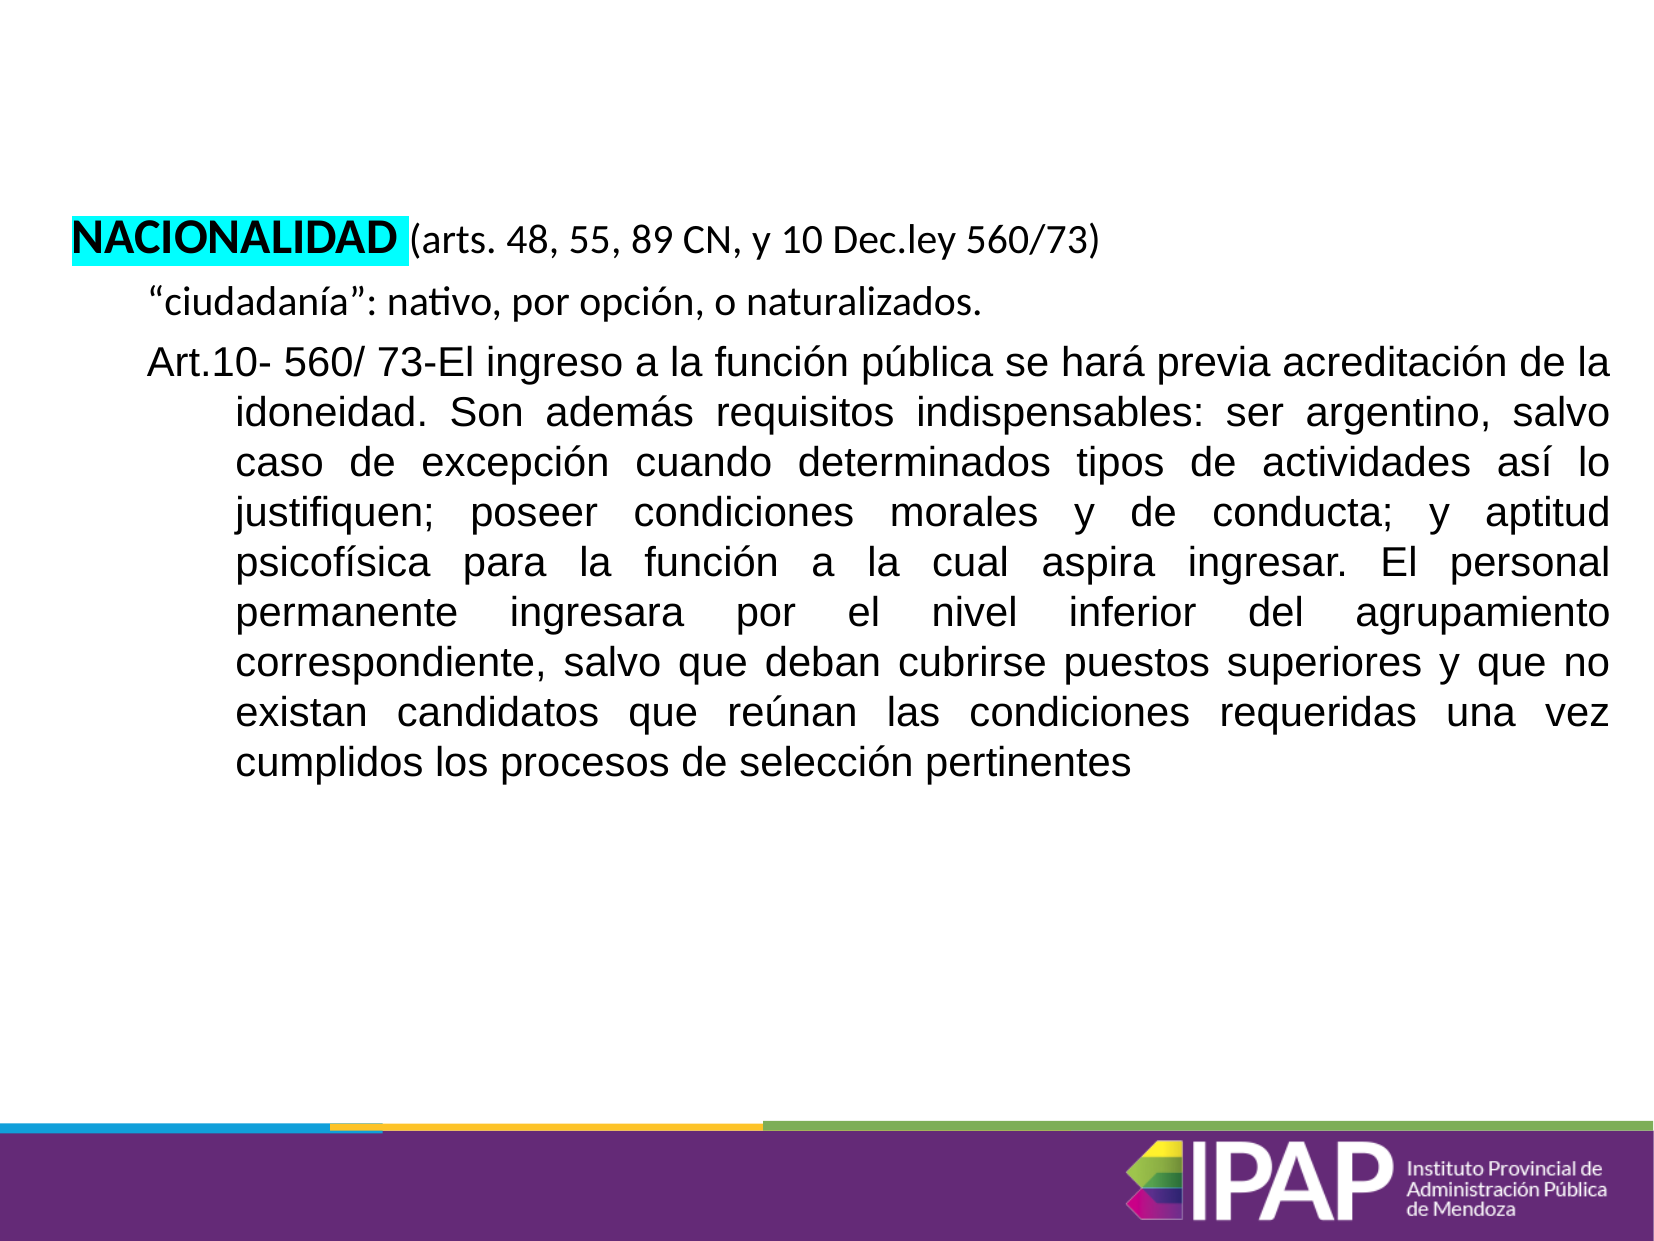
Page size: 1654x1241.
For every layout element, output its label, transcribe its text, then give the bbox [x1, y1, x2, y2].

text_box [0, 1120, 1654, 1241]
text_box NACIONALIDAD (arts. 48, 55, 89 CN, y 10 Dec.ley 560/73) “ciudadanía”: nativo, por opción, o naturalizados. Art.10- 560/ 73-El ingreso a la función pública se hará previa acreditación de la idoneidad. Son además requisitos indispensables: ser argentino, salvo caso de excepción cuando determinados tipos de actividades así lo justifiquen; poseer condiciones morales y de conducta; y aptitud psicofísica para la función a la cual aspira ingresar. El personal permanente ingresara por el nivel inferior del agrupamiento correspondiente, salvo que deban cubrirse puestos superiores y que no existan candidatos que reúnan las condiciones requeridas una vez cumplidos los procesos de selección pertinentes [39, 196, 1626, 1118]
